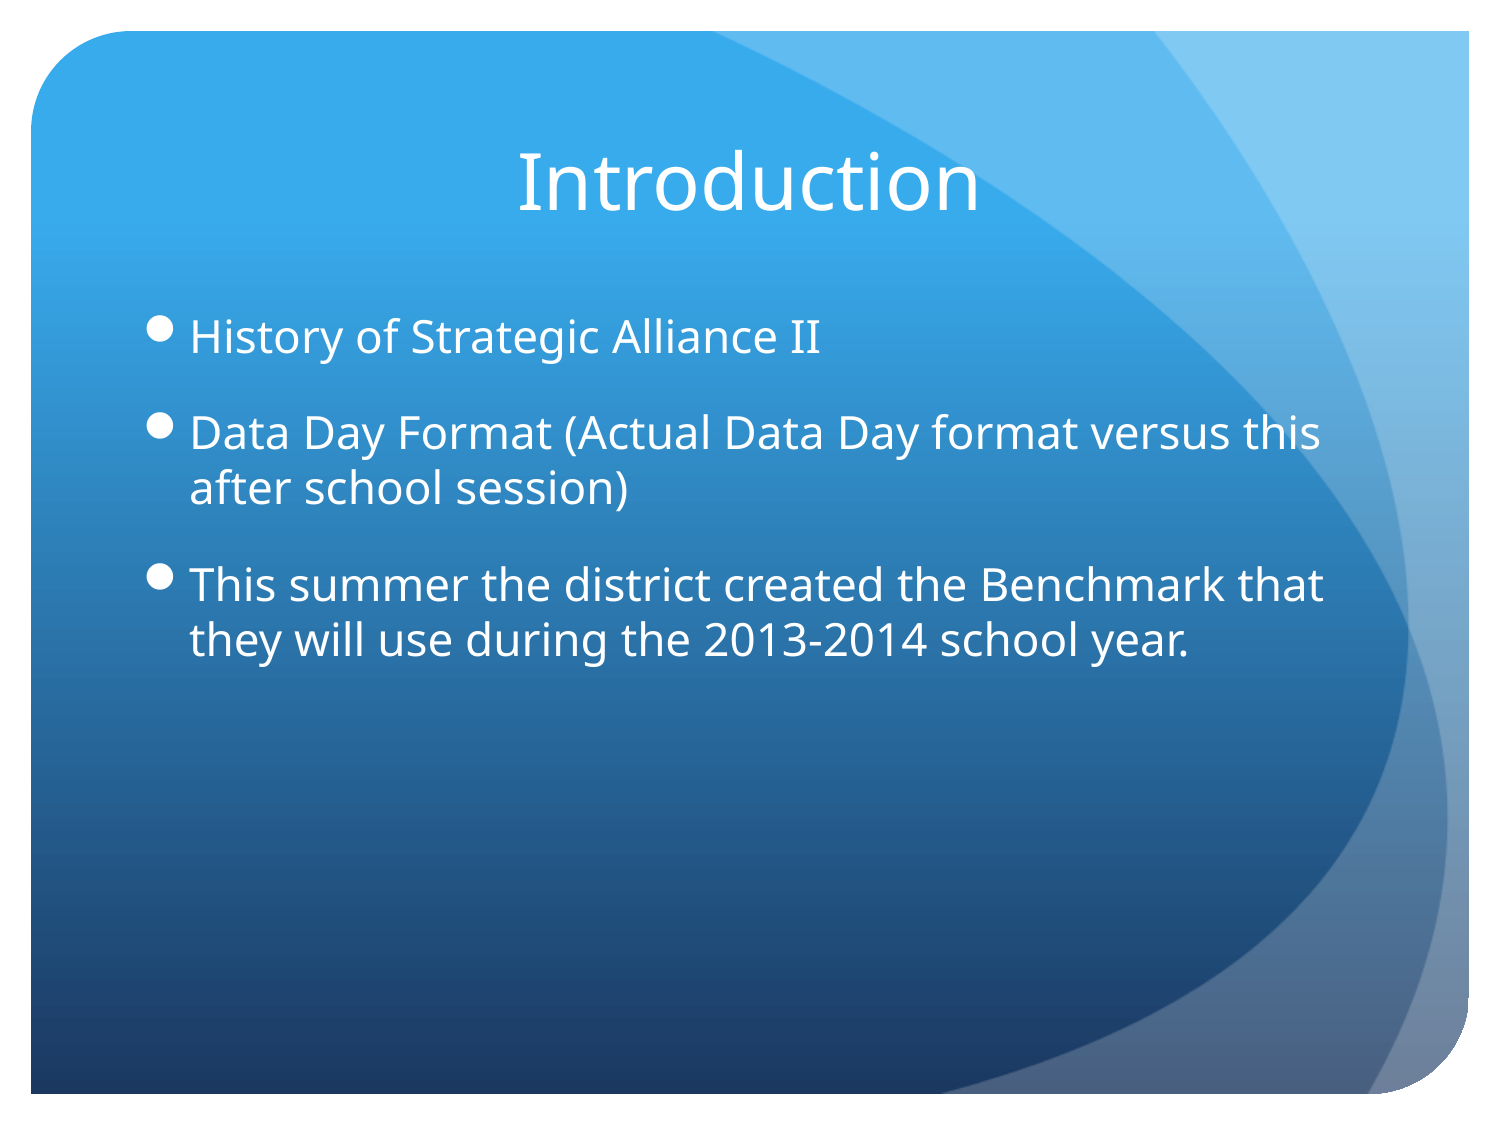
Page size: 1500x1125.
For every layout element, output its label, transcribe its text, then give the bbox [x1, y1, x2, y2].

picture [24, 30, 1473, 1094]
list History of Strategic Alliance II Data Day Format (Actual Data Day format versus this after school session) This summer the district created the Benchmark that they will use during the 2013-2014 school year. [127, 299, 1372, 991]
title Introduction [127, 62, 1372, 234]
